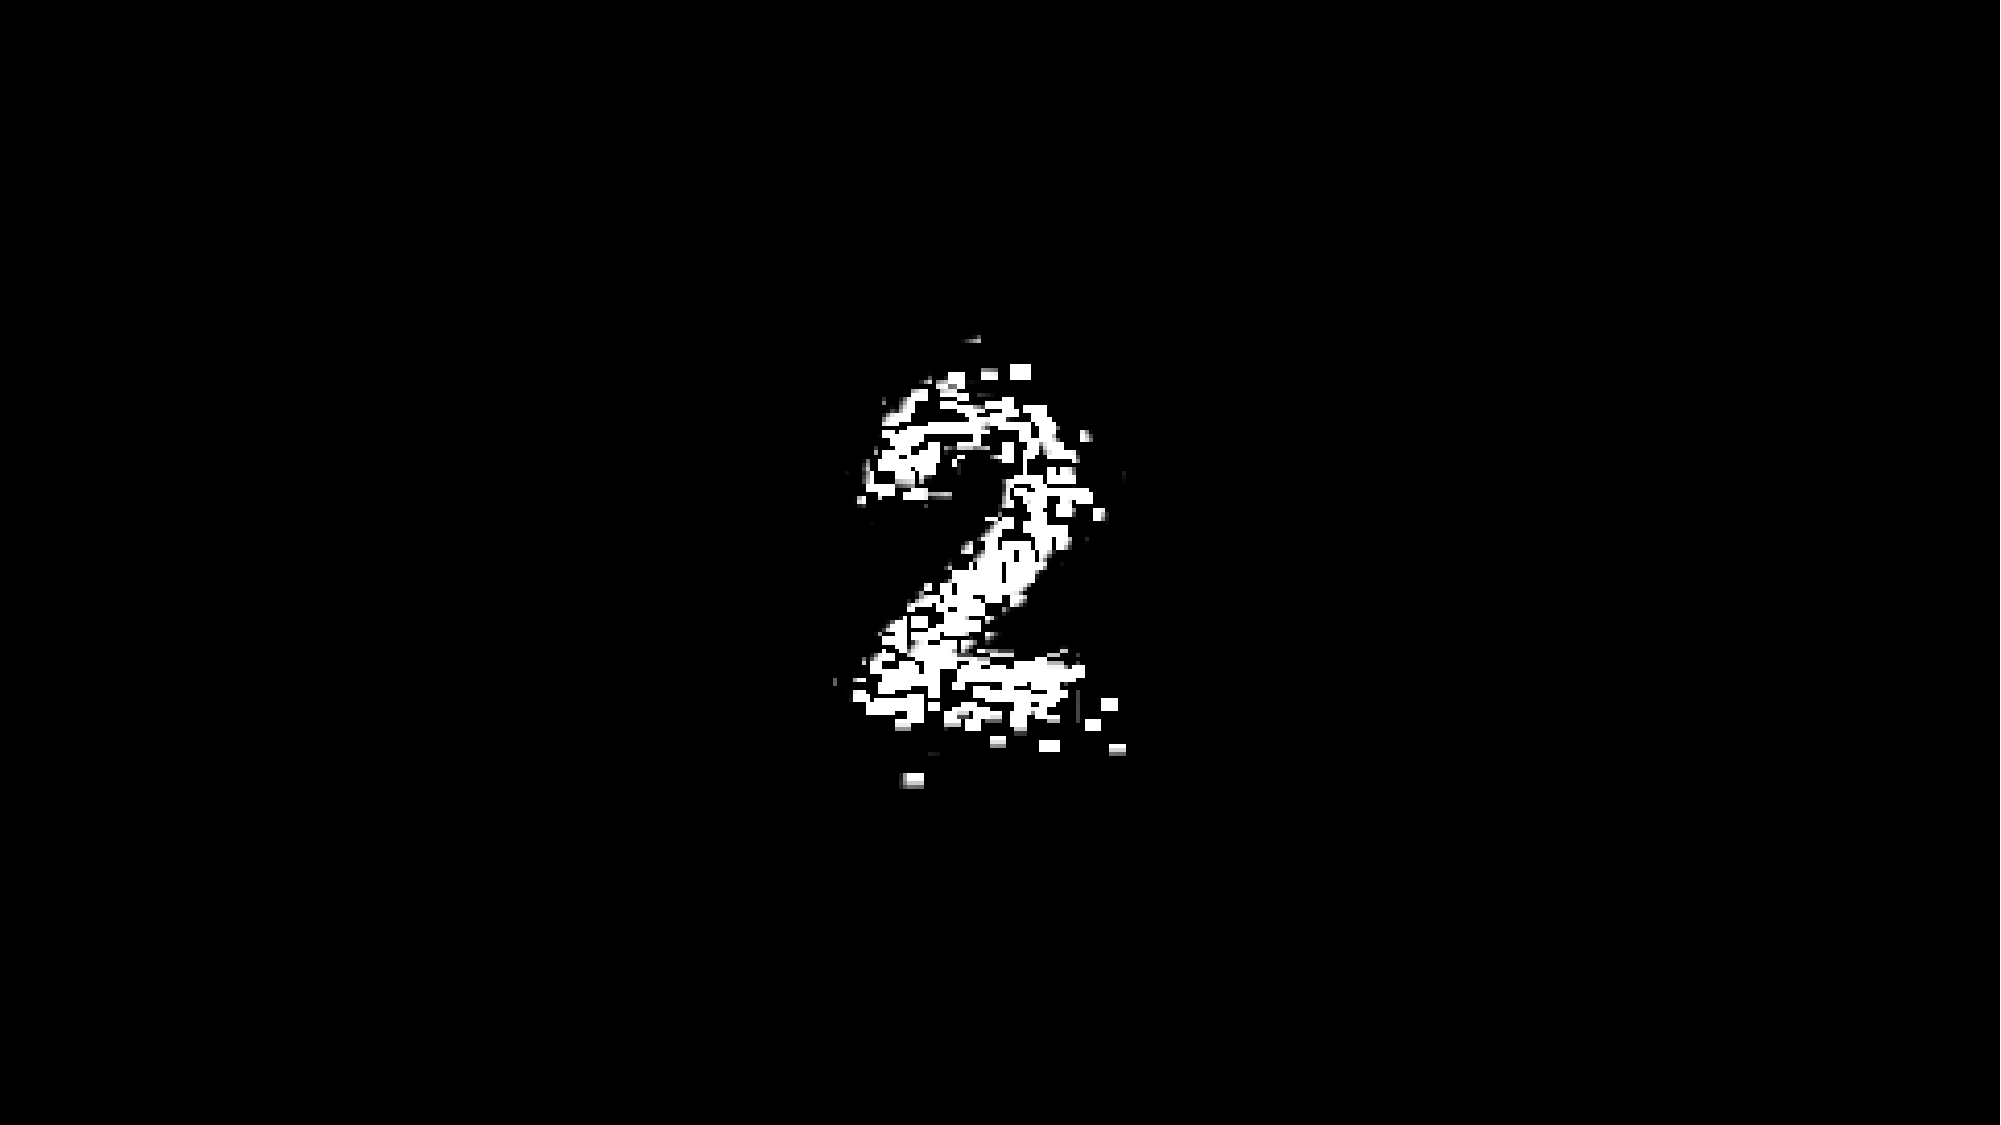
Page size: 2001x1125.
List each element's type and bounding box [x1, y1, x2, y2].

picture [40, 42, 1870, 1083]
